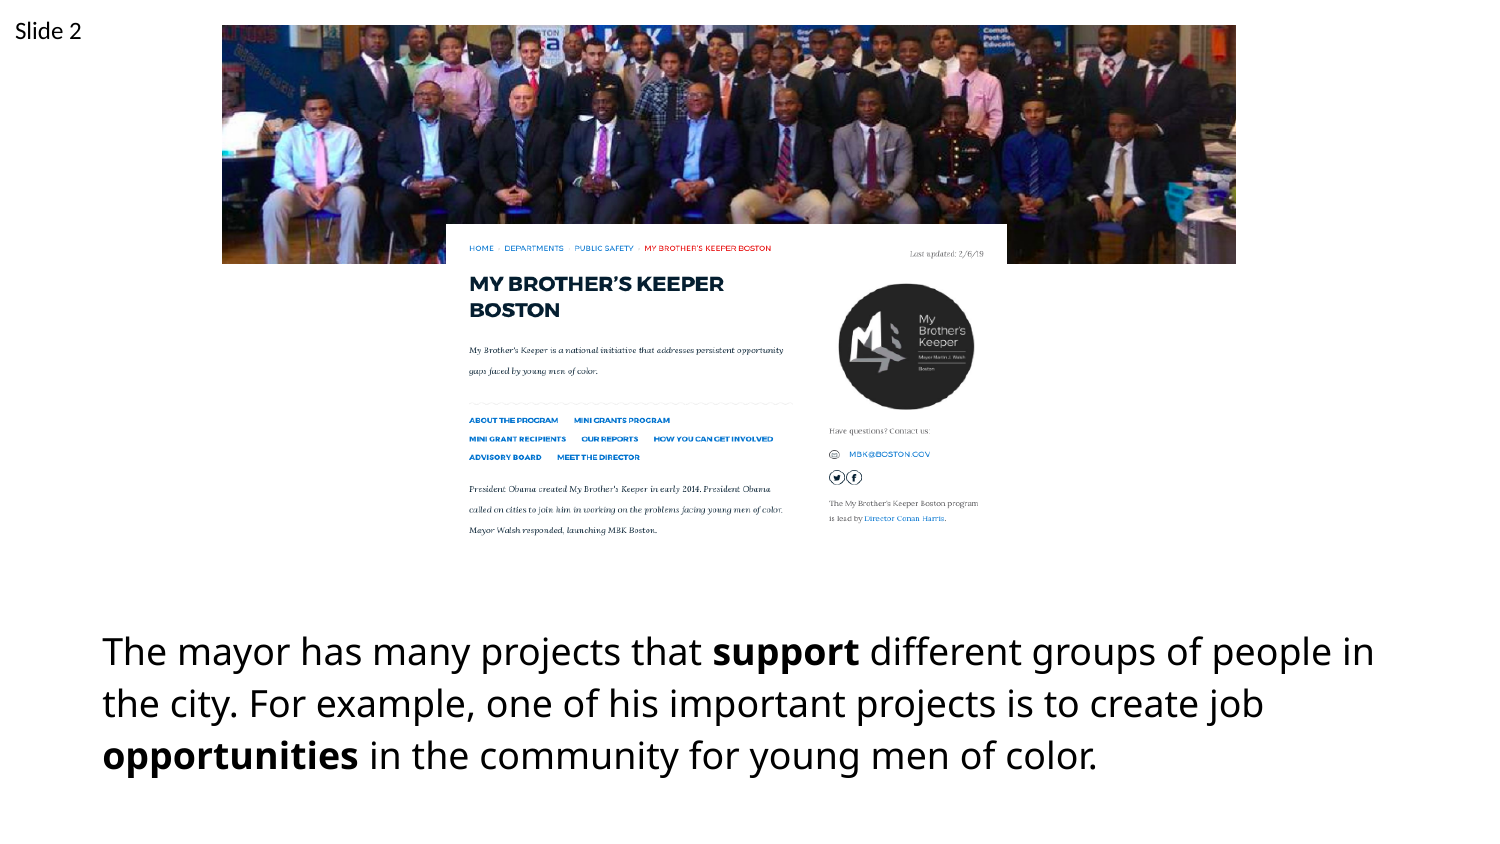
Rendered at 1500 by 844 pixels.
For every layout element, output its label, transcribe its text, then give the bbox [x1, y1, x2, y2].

list The mayor has many projects that support different groups of people in the city. For example, one of his important projects is to create job opportunities in the community for young men of color. [87, 648, 1449, 750]
text_box Slide 2 [0, 0, 114, 66]
picture [221, 25, 1236, 571]
